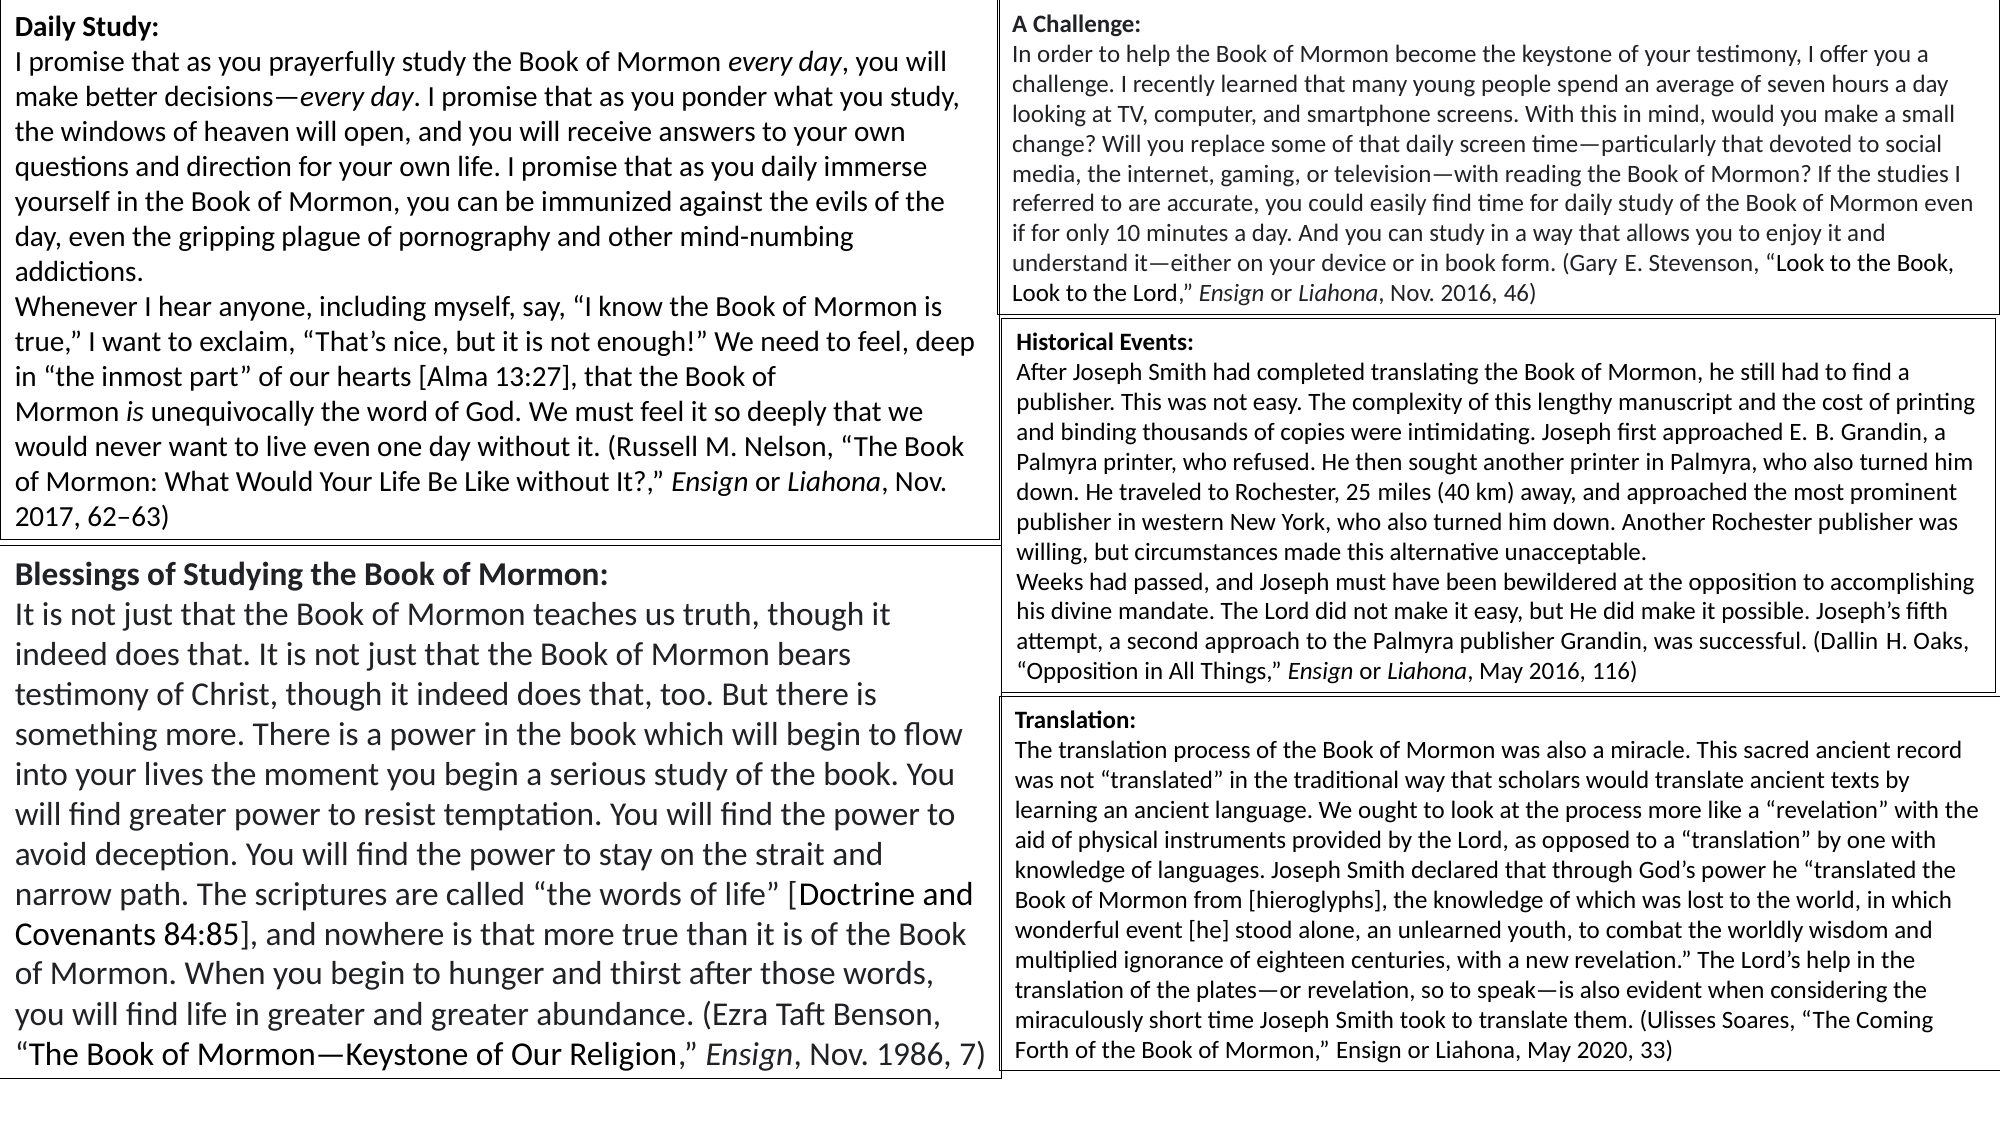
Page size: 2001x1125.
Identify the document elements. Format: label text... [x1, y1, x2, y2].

text_box Historical Events: After Joseph Smith had completed translating the Book of Mormon, he still had to find a publisher. This was not easy. The complexity of this lengthy manuscript and the cost of printing and binding thousands of copies were intimidating. Joseph first approached E. B. Grandin, a Palmyra printer, who refused. He then sought another printer in Palmyra, who also turned him down. He traveled to Rochester, 25 miles (40 km) away, and approached the most prominent publisher in western New York, who also turned him down. Another Rochester publisher was willing, but circumstances made this alternative unacceptable. Weeks had passed, and Joseph must have been bewildered at the opposition to accomplishing his divine mandate. The Lord did not make it easy, but He did make it possible. Joseph’s fifth attempt, a second approach to the Palmyra publisher Grandin, was successful. (Dallin H. Oaks, “Opposition in All Things,” Ensign or Liahona, May 2016, 116) [1001, 318, 1996, 693]
text_box Translation: The translation process of the Book of Mormon was also a miracle. This sacred ancient record was not “translated” in the traditional way that scholars would translate ancient texts by learning an ancient language. We ought to look at the process more like a “revelation” with the aid of physical instruments provided by the Lord, as opposed to a “translation” by one with knowledge of languages. Joseph Smith declared that through God’s power he “translated the Book of Mormon from [hieroglyphs], the knowledge of which was lost to the world, in which wonderful event [he] stood alone, an unlearned youth, to combat the worldly wisdom and multiplied ignorance of eighteen centuries, with a new revelation.” The Lord’s help in the translation of the plates—or revelation, so to speak—is also evident when considering the miraculously short time Joseph Smith took to translate them. (Ulisses Soares, “The Coming Forth of the Book of Mormon,” Ensign or Liahona, May 2020, 33) [999, 696, 2000, 1071]
text_box Blessings of Studying the Book of Mormon: It is not just that the Book of Mormon teaches us truth, though it indeed does that. It is not just that the Book of Mormon bears testimony of Christ, though it indeed does that, too. But there is something more. There is a power in the book which will begin to flow into your lives the moment you begin a serious study of the book. You will find greater power to resist temptation. You will find the power to avoid deception. You will find the power to stay on the strait and narrow path. The scriptures are called “the words of life” [Doctrine and Covenants 84:85], and nowhere is that more true than it is of the Book of Mormon. When you begin to hunger and thirst after those words, you will find life in greater and greater abundance. (Ezra Taft Benson, “The Book of Mormon—Keystone of Our Religion,” Ensign, Nov. 1986, 7) [0, 545, 1002, 1119]
text_box A Challenge: In order to help the Book of Mormon become the keystone of your testimony, I offer you a challenge. I recently learned that many young people spend an average of seven hours a day looking at TV, computer, and smartphone screens. With this in mind, would you make a small change? Will you replace some of that daily screen time—particularly that devoted to social media, the internet, gaming, or television—with reading the Book of Mormon? If the studies I referred to are accurate, you could easily find time for daily study of the Book of Mormon even if for only 10 minutes a day. And you can study in a way that allows you to enjoy it and understand it—either on your device or in book form. (Gary E. Stevenson, “Look to the Book, Look to the Lord,” Ensign or Liahona, Nov. 2016, 46) [997, 0, 2000, 315]
text_box Daily Study: I promise that as you prayerfully study the Book of Mormon every day, you will make better decisions—every day. I promise that as you ponder what you study, the windows of heaven will open, and you will receive answers to your own questions and direction for your own life. I promise that as you daily immerse yourself in the Book of Mormon, you can be immunized against the evils of the day, even the gripping plague of pornography and other mind-numbing addictions. Whenever I hear anyone, including myself, say, “I know the Book of Mormon is true,” I want to exclaim, “That’s nice, but it is not enough!” We need to feel, deep in “the inmost part” of our hearts [Alma 13:27], that the Book of Mormon is unequivocally the word of God. We must feel it so deeply that we would never want to live even one day without it. (Russell M. Nelson, “The Book of Mormon: What Would Your Life Be Like without It?,” Ensign or Liahona, Nov. 2017, 62–63) [0, 0, 1000, 540]
